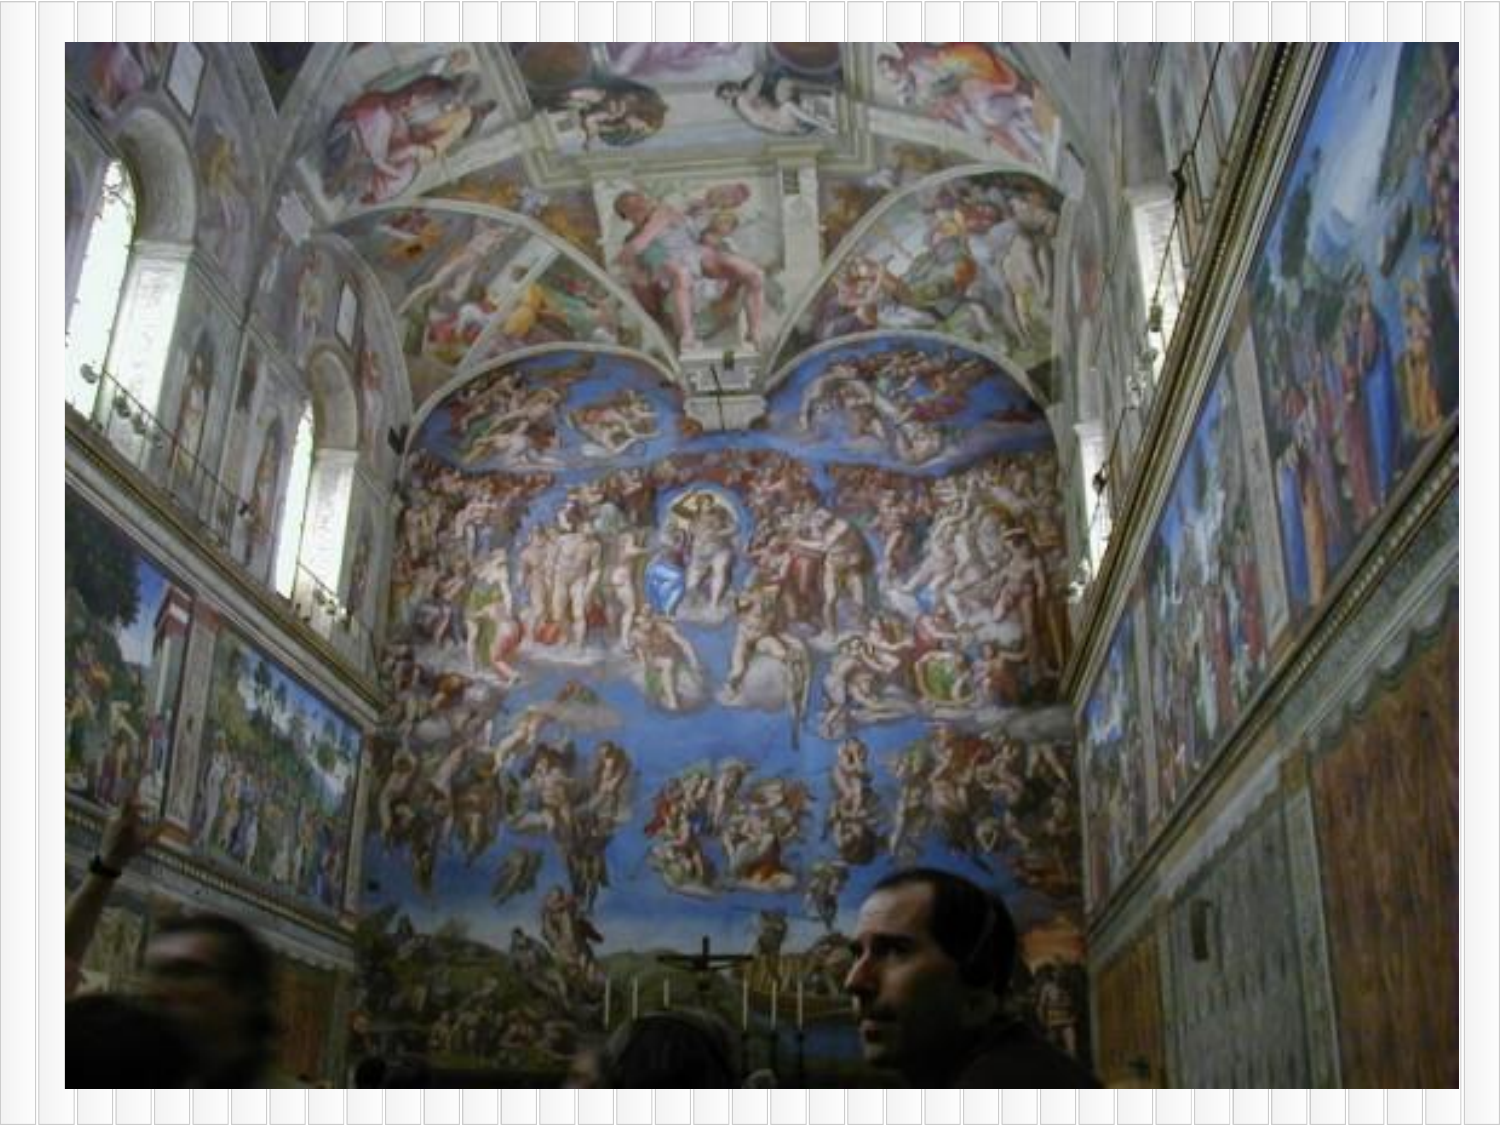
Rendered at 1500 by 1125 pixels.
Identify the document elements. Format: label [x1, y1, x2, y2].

text_box [64, 42, 1459, 1089]
